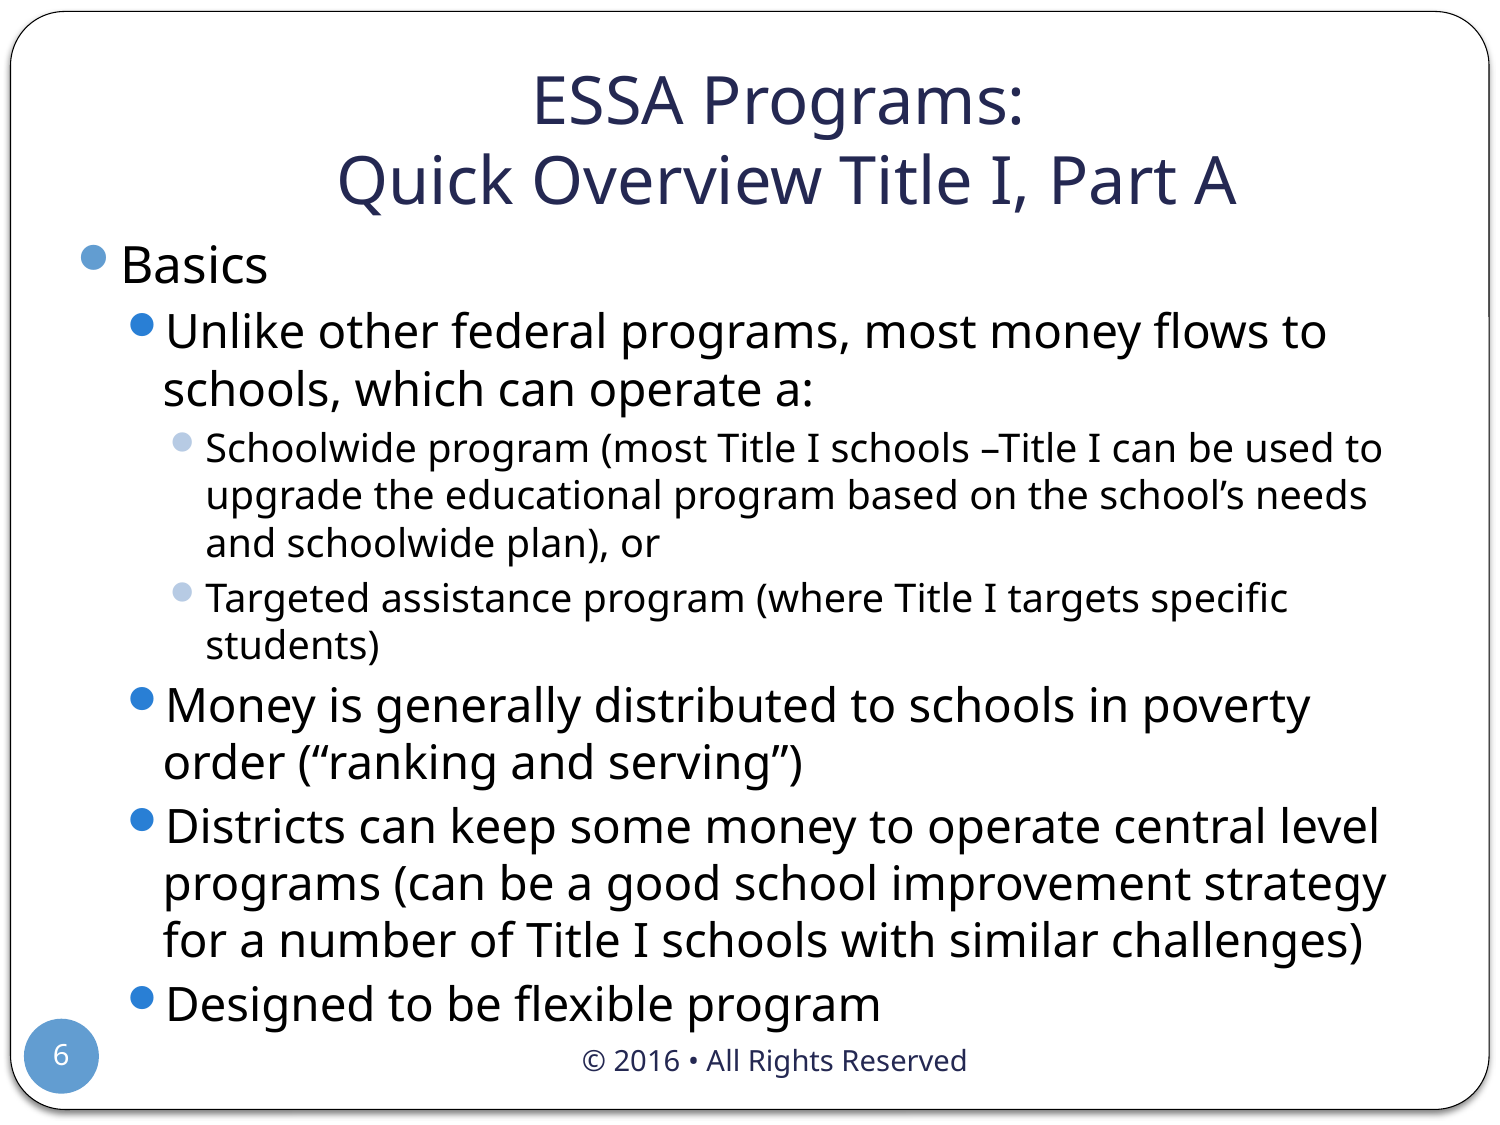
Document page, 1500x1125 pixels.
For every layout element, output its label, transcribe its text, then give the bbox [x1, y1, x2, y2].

list Basics Unlike other federal programs, most money flows to schools, which can operate a: Schoolwide program (most Title I schools –Title I can be used to upgrade the educational program based on the school’s needs and schoolwide plan), or Targeted assistance program (where Title I targets specific students) Money is generally distributed to schools in poverty order (“ranking and serving”) Districts can keep some money to operate central level programs (can be a good school improvement strategy for a number of Title I schools with similar challenges) Designed to be flexible program [62, 224, 1450, 1050]
slide_number 6 [23, 1018, 99, 1094]
title ESSA Programs: Quick Overview Title I, Part A [150, 45, 1425, 224]
footer © 2016 • All Rights Reserved [450, 1025, 1100, 1100]
